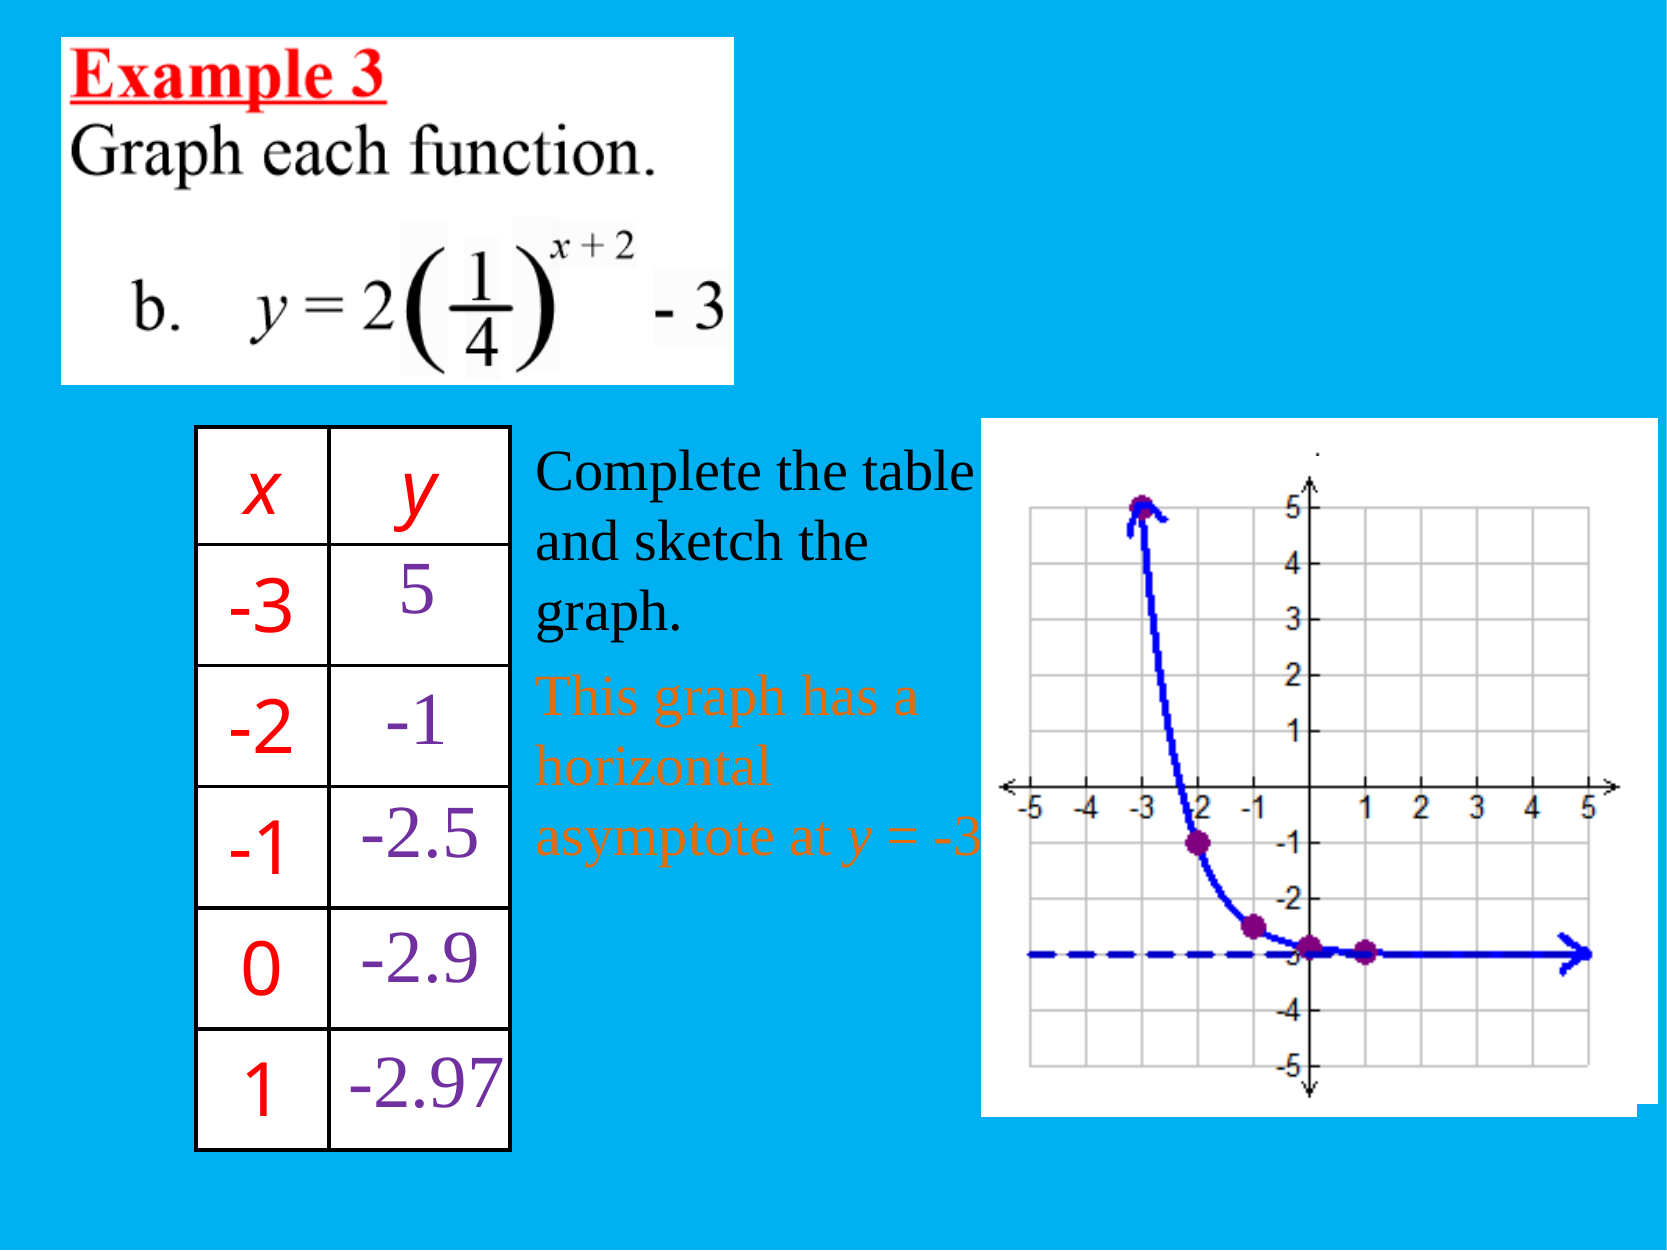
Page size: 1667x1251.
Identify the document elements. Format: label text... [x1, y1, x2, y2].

text_box Complete the table and sketch the graph. [528, 425, 976, 650]
table_cell [331, 788, 508, 906]
table_cell [331, 1031, 508, 1148]
text_box This graph has a horizontal asymptote at y = -3 [528, 650, 975, 875]
table_header x [198, 429, 327, 543]
text_box -1 [378, 662, 501, 768]
text_box -2.97 [340, 1024, 533, 1130]
text_box -2.9 [353, 899, 501, 1005]
table_header y [331, 429, 508, 543]
table_cell -1 [198, 788, 327, 906]
table_cell [331, 546, 508, 664]
picture [62, 38, 733, 384]
picture [982, 455, 1637, 1116]
table_cell -3 [198, 546, 327, 664]
table_cell -2 [198, 667, 327, 785]
table_cell 0 [198, 910, 327, 1027]
text_box -2.5 [353, 774, 501, 880]
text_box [980, 418, 1658, 1105]
text_box 5 [390, 531, 514, 637]
table_cell 1 [198, 1031, 327, 1148]
table_cell [331, 667, 508, 785]
table_cell [331, 910, 508, 1027]
